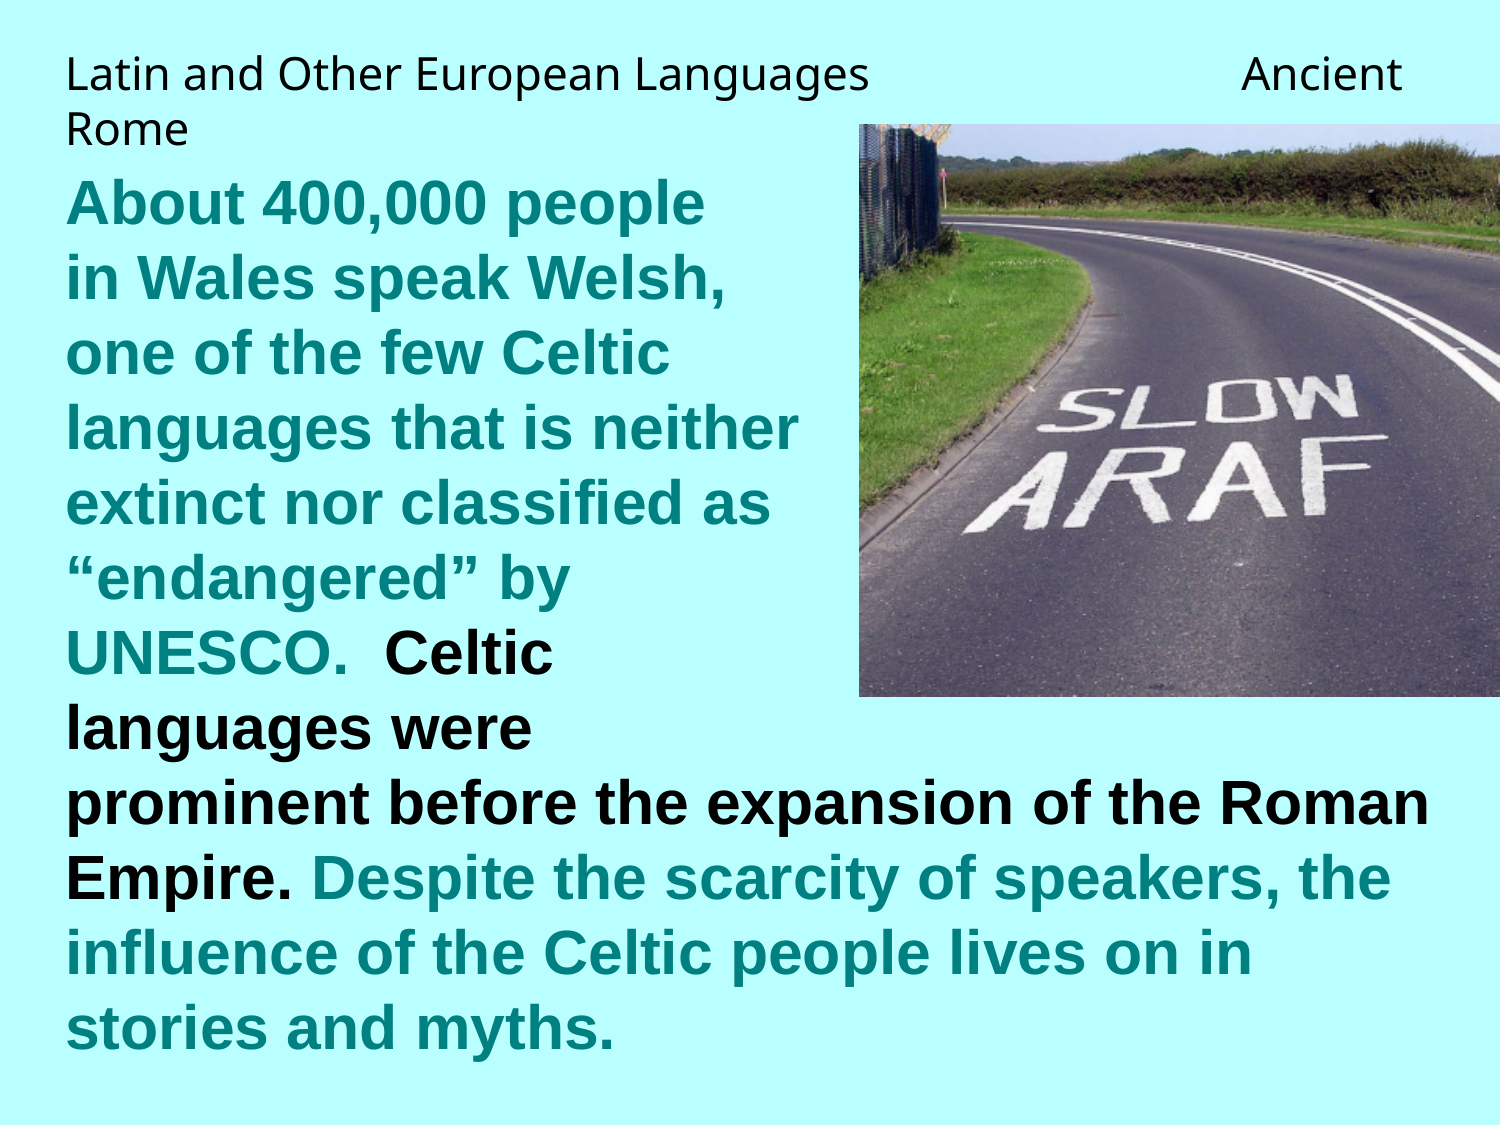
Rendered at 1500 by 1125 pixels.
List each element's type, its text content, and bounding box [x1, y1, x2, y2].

picture [859, 124, 1500, 698]
text_box Latin and Other European Languages Ancient Rome [49, 37, 1475, 154]
text_box About 400,000 people in Wales speak Welsh, one of the few Celtic languages that is neither extinct nor classified as “endangered” by UNESCO. Celtic languages were prominent before the expansion of the Roman Empire. Despite the scarcity of speakers, the influence of the Celtic people lives on in stories and myths. [49, 154, 1463, 1070]
